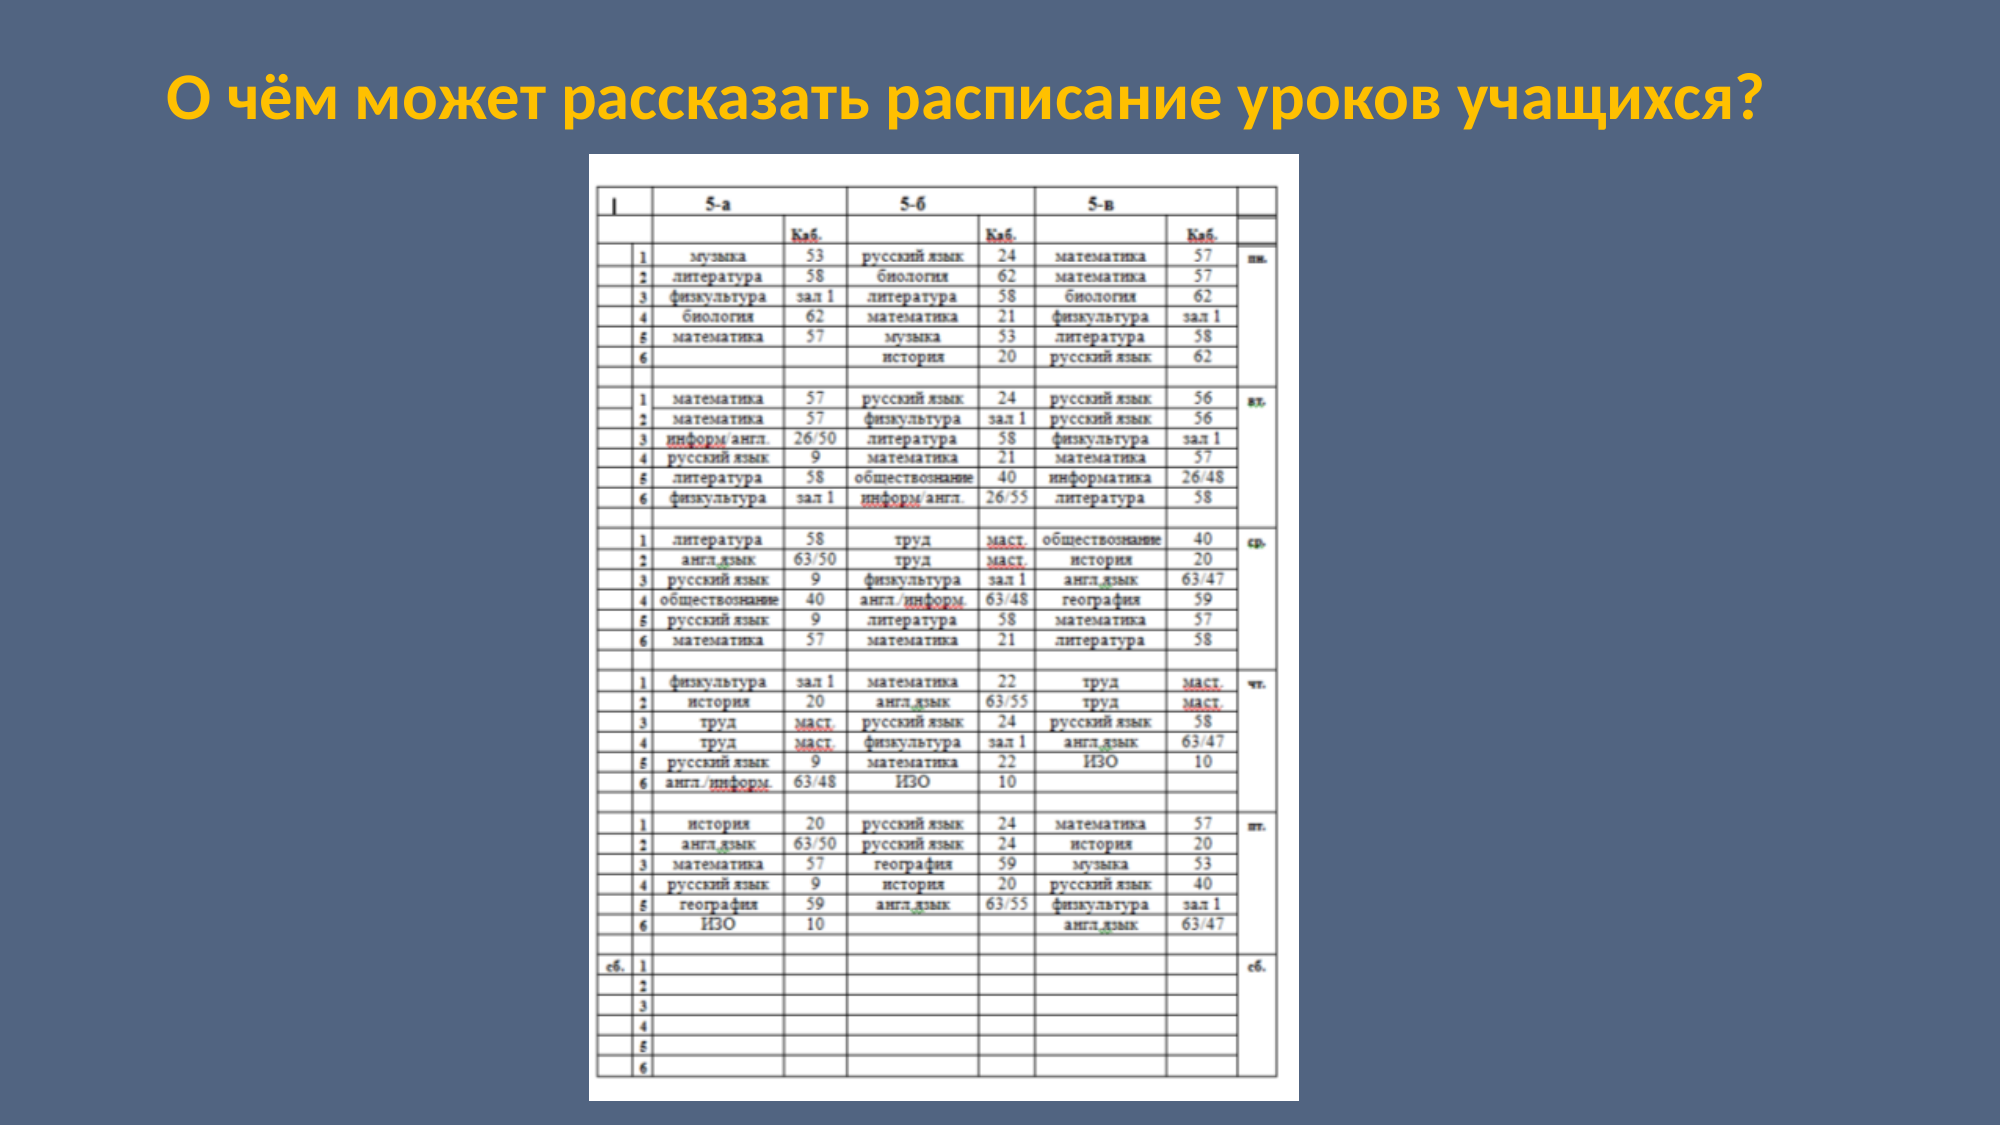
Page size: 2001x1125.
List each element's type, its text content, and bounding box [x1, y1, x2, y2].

text_box О чём может рассказать расписание уроков учащихся? [152, 45, 1811, 140]
picture [589, 154, 1299, 1101]
